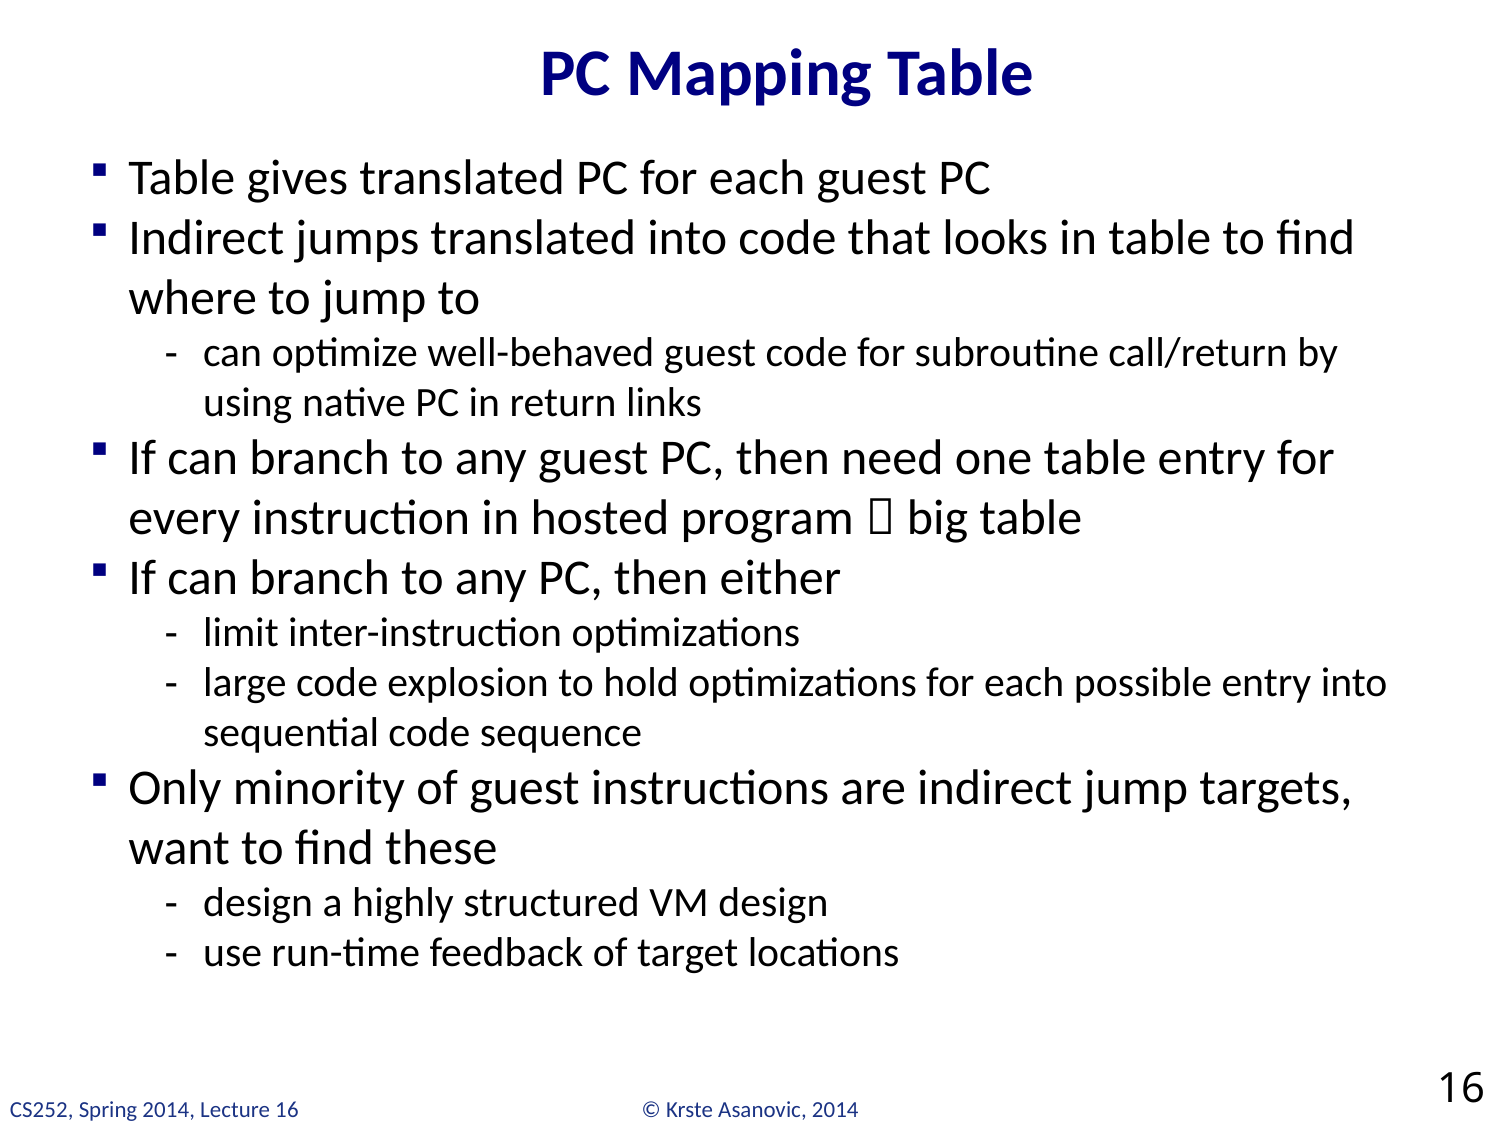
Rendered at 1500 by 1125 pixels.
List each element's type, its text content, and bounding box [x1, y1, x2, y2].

slide_number 16 [1362, 1085, 1500, 1125]
list Table gives translated PC for each guest PC Indirect jumps translated into code that looks in table to find where to jump to can optimize well-behaved guest code for subroutine call/return by using native PC in return links If can branch to any guest PC, then need one table entry for every instruction in hosted program  big table If can branch to any PC, then either limit inter-instruction optimizations large code explosion to hold optimizations for each possible entry into sequential code sequence Only minority of guest instructions are indirect jump targets, want to find these design a highly structured VM design use run-time feedback of target locations [74, 137, 1425, 1051]
title PC Mapping Table [199, 12, 1376, 126]
